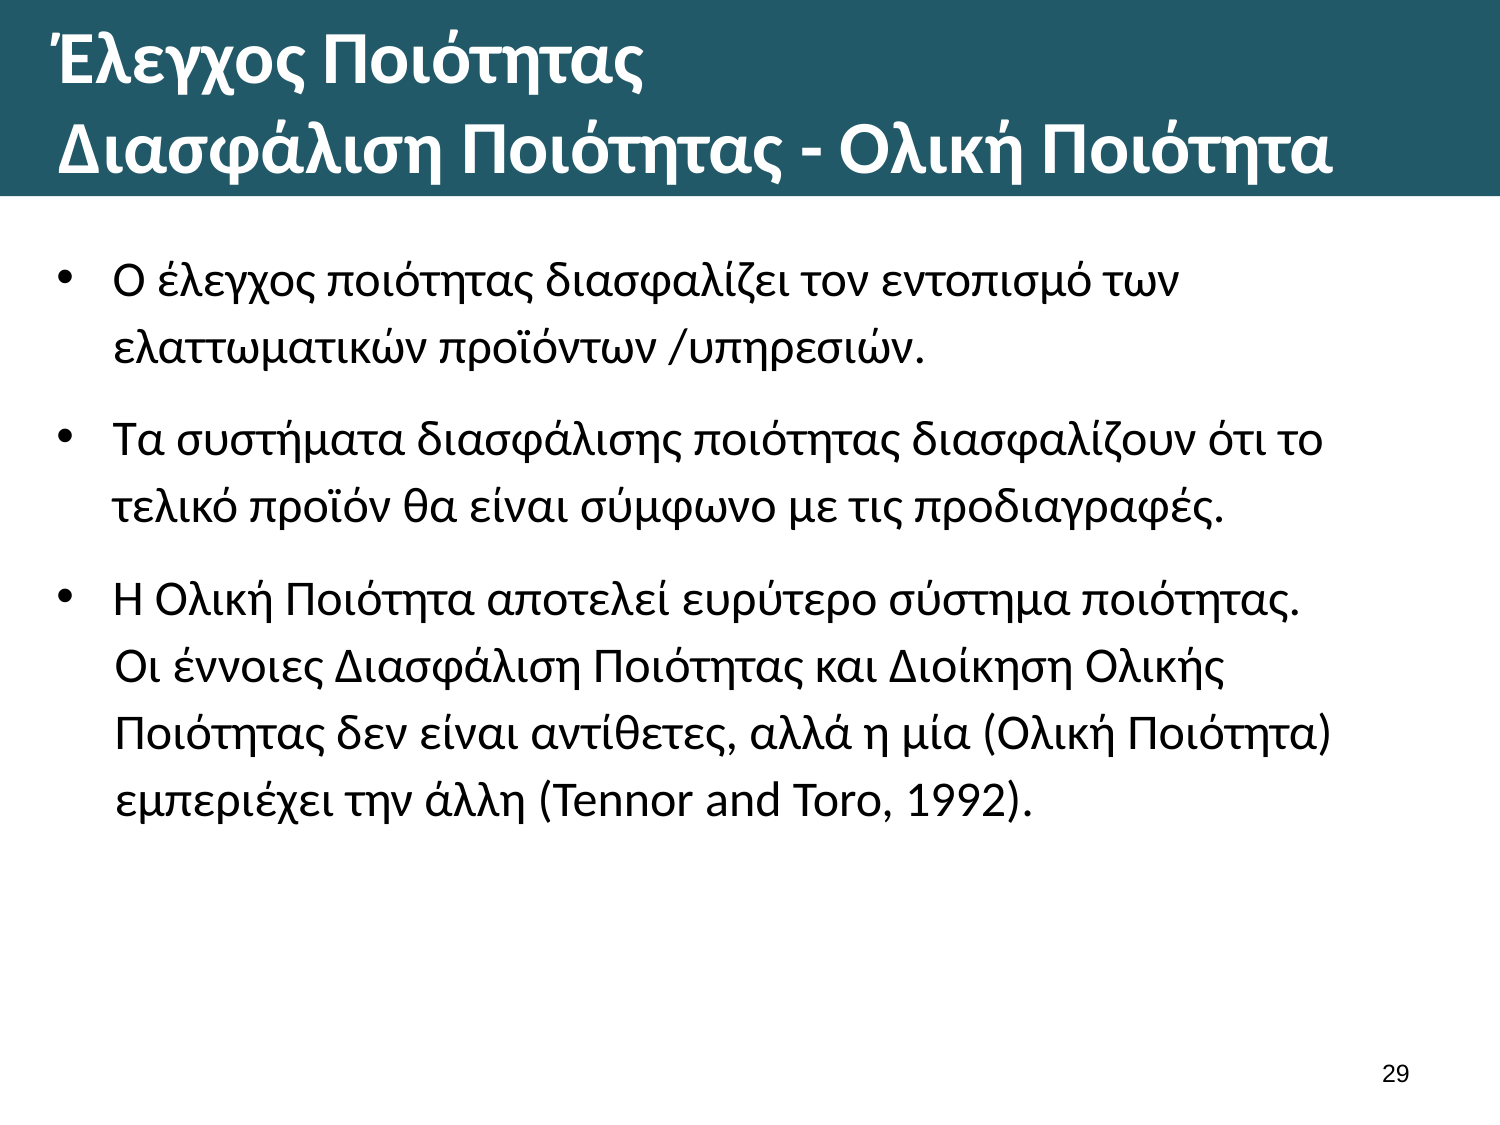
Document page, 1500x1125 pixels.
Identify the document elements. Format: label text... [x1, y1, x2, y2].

slide_number 28 [1074, 1047, 1425, 1103]
list Ο έλεγχος ποιότητας διασφαλίζει τον εντοπισμό των ελαττωματικών προϊόντων /υπηρεσιών. Τα συστήματα διασφάλισης ποιότητας διασφαλίζουν ότι το τελικό προϊόν θα είναι σύμφωνο με τις προδιαγραφές. Η Ολική Ποιότητα αποτελεί ευρύτερο σύστημα ποιότητας. Οι έννοιες Διασφάλιση Ποιότητας και Διοίκηση Ολικής Ποιότητας δεν είναι αντίθετες, αλλά η μία (Ολική Ποιότητα) εμπεριέχει την άλλη (Tennor and Toro, 1992). [41, 231, 1459, 1047]
title Έλεγχος Ποιότητας Διασφάλιση Ποιότητας - Ολική Ποιότητα [0, 0, 1500, 197]
